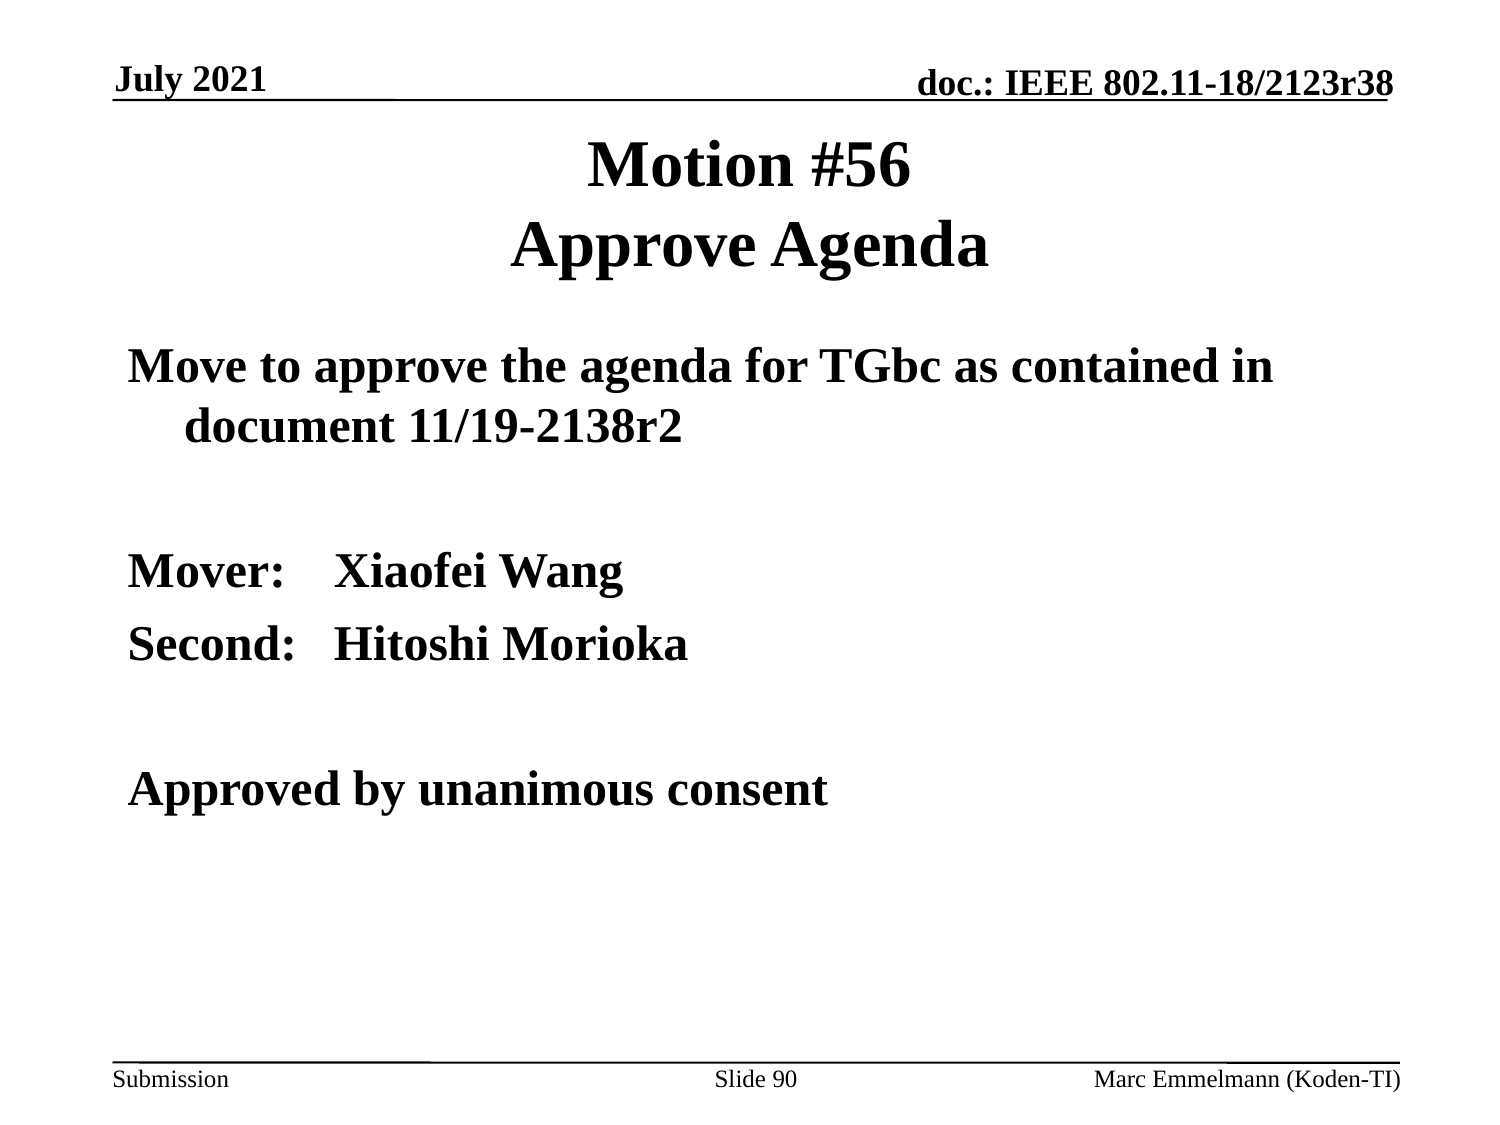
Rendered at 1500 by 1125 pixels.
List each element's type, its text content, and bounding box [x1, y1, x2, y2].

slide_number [114, 54, 423, 100]
list Move to approve the agenda for TGbc as contained in document 11/19-2138r2 Mover: Xiaofei Wang Second: Hitoshi Morioka Approved by unanimous consent [112, 324, 1388, 1000]
footer Marc Emmelmann (Koden-TI) [878, 1061, 1402, 1093]
slide_number Slide 90 [712, 1061, 800, 1123]
title Motion #56 Approve Agenda [112, 112, 1388, 288]
